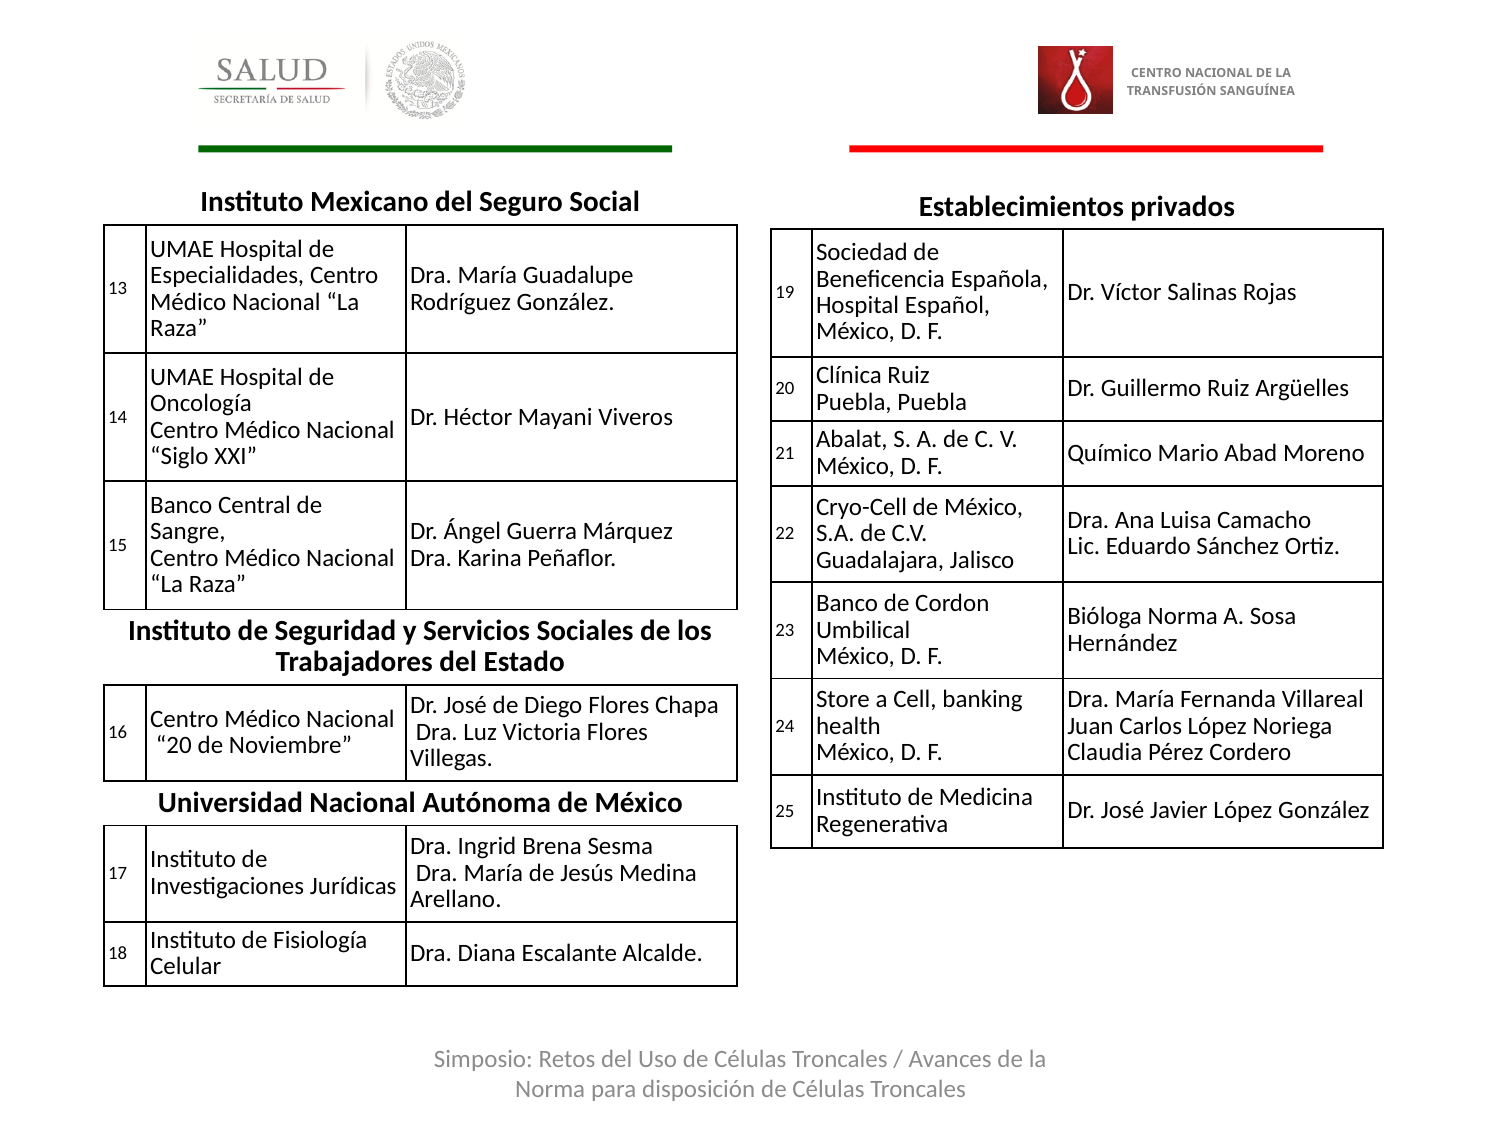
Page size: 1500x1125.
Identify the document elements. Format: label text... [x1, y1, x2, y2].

table_cell 13 [105, 226, 145, 352]
table_cell Sociedad de Beneficencia Española, Hospital Español, México, D. F. [813, 230, 1062, 356]
table_cell 19 [772, 230, 811, 356]
table_cell Dra. Diana Escalante Alcalde. [407, 923, 736, 985]
table_cell Cryo-Cell de México, S.A. de C.V. Guadalajara, Jalisco [813, 487, 1062, 581]
table_cell 15 [105, 482, 145, 609]
table_cell Banco de Cordon Umbilical México, D. F. [813, 583, 1062, 678]
table_cell Instituto de Medicina Regenerativa [813, 776, 1062, 847]
table_cell Dr. José de Diego Flores Chapa Dra. Luz Victoria Flores Villegas. [407, 686, 736, 780]
table_cell 24 [772, 679, 811, 774]
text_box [1037, 46, 1313, 114]
table_cell Clínica Ruiz Puebla, Puebla [813, 358, 1062, 420]
table_cell Abalat, S. A. de C. V. México, D. F. [813, 422, 1062, 485]
table_cell Dr. José Javier López González [1064, 776, 1382, 847]
table_cell Dr. Ángel Guerra Márquez Dra. Karina Peñaflor. [407, 482, 736, 609]
table_cell Químico Mario Abad Moreno [1064, 422, 1382, 485]
table_cell Banco Central de Sangre, Centro Médico Nacional “La Raza” [147, 482, 405, 609]
text_box [198, 145, 1372, 247]
table_cell 22 [772, 487, 811, 581]
table_cell Dra. María Guadalupe Rodríguez González. [407, 226, 736, 352]
table_cell Dra. Ingrid Brena Sesma Dra. María de Jesús Medina Arellano. [407, 826, 736, 921]
table_cell Bióloga Norma A. Sosa Hernández [1064, 583, 1382, 678]
table_cell Dr. Héctor Mayani Viveros [407, 354, 736, 480]
table_cell 25 [772, 776, 811, 847]
table_cell Instituto de Fisiología Celular [147, 923, 405, 985]
table_cell 16 [105, 686, 145, 780]
table_cell Dr. Guillermo Ruiz Argüelles [1064, 358, 1382, 420]
table_cell Store a Cell, banking health México, D. F. [813, 679, 1062, 774]
table_cell 21 [772, 422, 811, 485]
table_header Instituto Mexicano del Seguro Social [104, 181, 737, 224]
table_header Establecimientos privados [771, 186, 1383, 228]
table_cell Dra. María Fernanda Villareal Juan Carlos López Noriega Claudia Pérez Cordero [1064, 679, 1382, 774]
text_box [198, 145, 1324, 153]
table_cell Instituto de Seguridad y Servicios Sociales de los Trabajadores del Estado [104, 610, 737, 684]
table_cell 18 [105, 923, 145, 985]
table_cell 23 [772, 583, 811, 678]
table_cell 20 [772, 358, 811, 420]
table_cell Dra. Ana Luisa Camacho Lic. Eduardo Sánchez Ortiz. [1064, 487, 1382, 581]
table_cell UMAE Hospital de Especialidades, Centro Médico Nacional “La Raza” [147, 226, 405, 352]
table_cell Centro Médico Nacional “20 de Noviembre” [147, 686, 405, 780]
table_cell UMAE Hospital de Oncología Centro Médico Nacional “Siglo XXI” [147, 354, 405, 480]
table_cell Dr. Víctor Salinas Rojas [1064, 230, 1382, 356]
picture [187, 36, 465, 124]
table_cell Universidad Nacional Autónoma de México [104, 782, 737, 825]
footer Simposio: Retos del Uso de Células Troncales / Avances de la Norma para disposición de Células Troncales [407, 1042, 1075, 1103]
table_cell Instituto de Investigaciones Jurídicas [147, 826, 405, 921]
table_cell 17 [105, 826, 145, 921]
table_cell 14 [105, 354, 145, 480]
